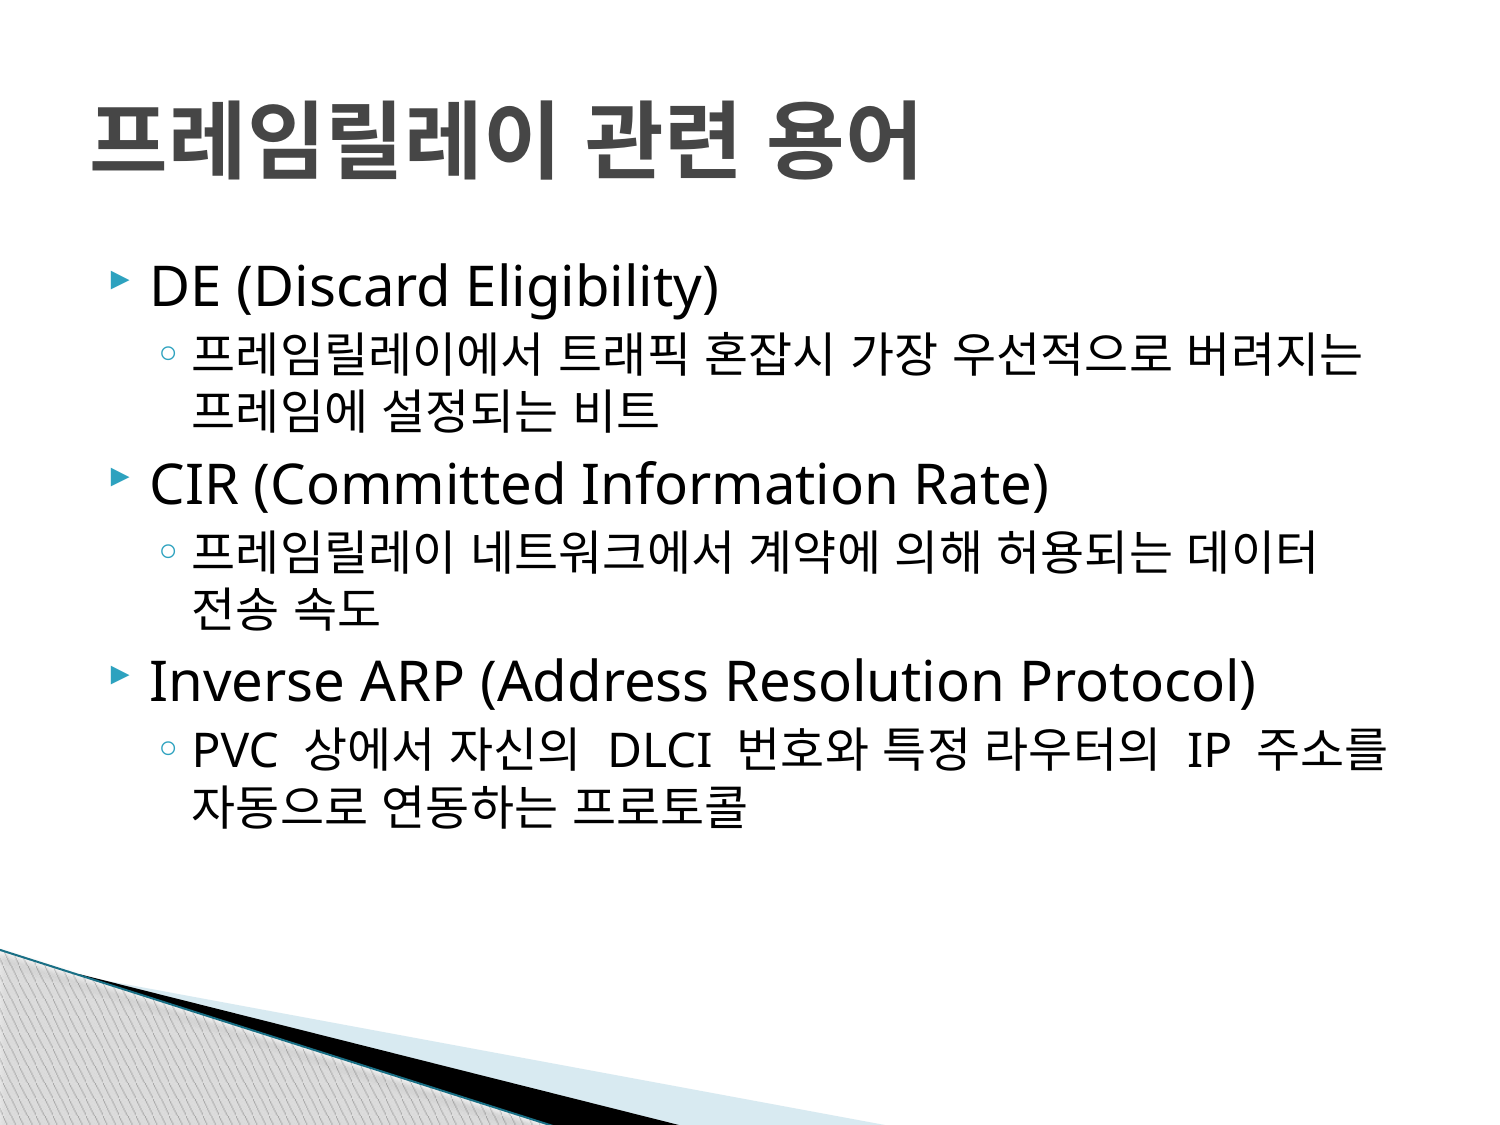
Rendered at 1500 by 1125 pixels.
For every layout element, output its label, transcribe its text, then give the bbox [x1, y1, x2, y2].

title 프레임릴레이 관련 용어 [75, 45, 1425, 233]
list DE (Discard Eligibility) 프레임릴레이에서 트래픽 혼잡시 가장 우선적으로 버려지는 프레임에 설정되는 비트 CIR (Committed Information Rate) 프레임릴레이 네트워크에서 계약에 의해 허용되는 데이터 전송 속도 Inverse ARP (Address Resolution Protocol) PVC 상에서 자신의 DLCI 번호와 특정 라우터의 IP 주소를 자동으로 연동하는 프로토콜 [75, 243, 1425, 986]
